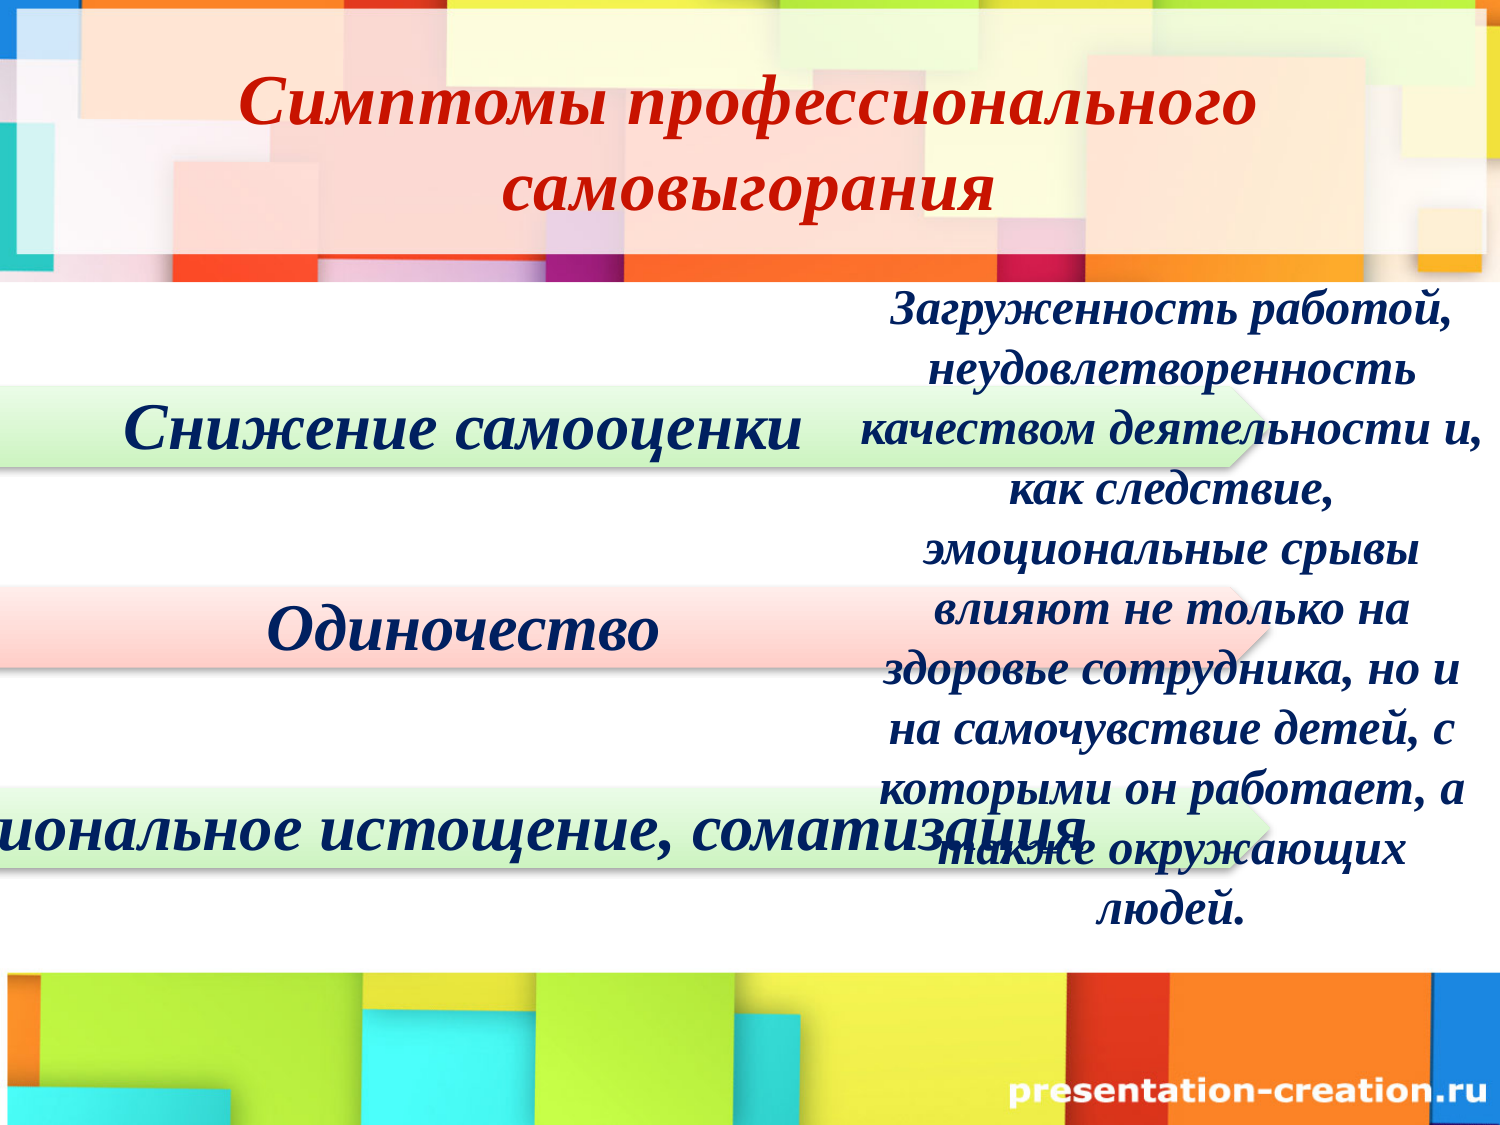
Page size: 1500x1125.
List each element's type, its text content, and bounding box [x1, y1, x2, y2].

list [0, 326, 1270, 929]
text_box Загруженность работой, неудовлетворенность качеством деятельности и, как следствие, эмоциональные срывы влияют не только на здоровье сотрудника, но и на самочувствие детей, с которыми он работает, а также окружающих людей. [844, 267, 1500, 942]
picture [0, 0, 1500, 326]
title Симптомы профессионального самовыгорания [75, 45, 1425, 233]
picture [0, 929, 1500, 1125]
